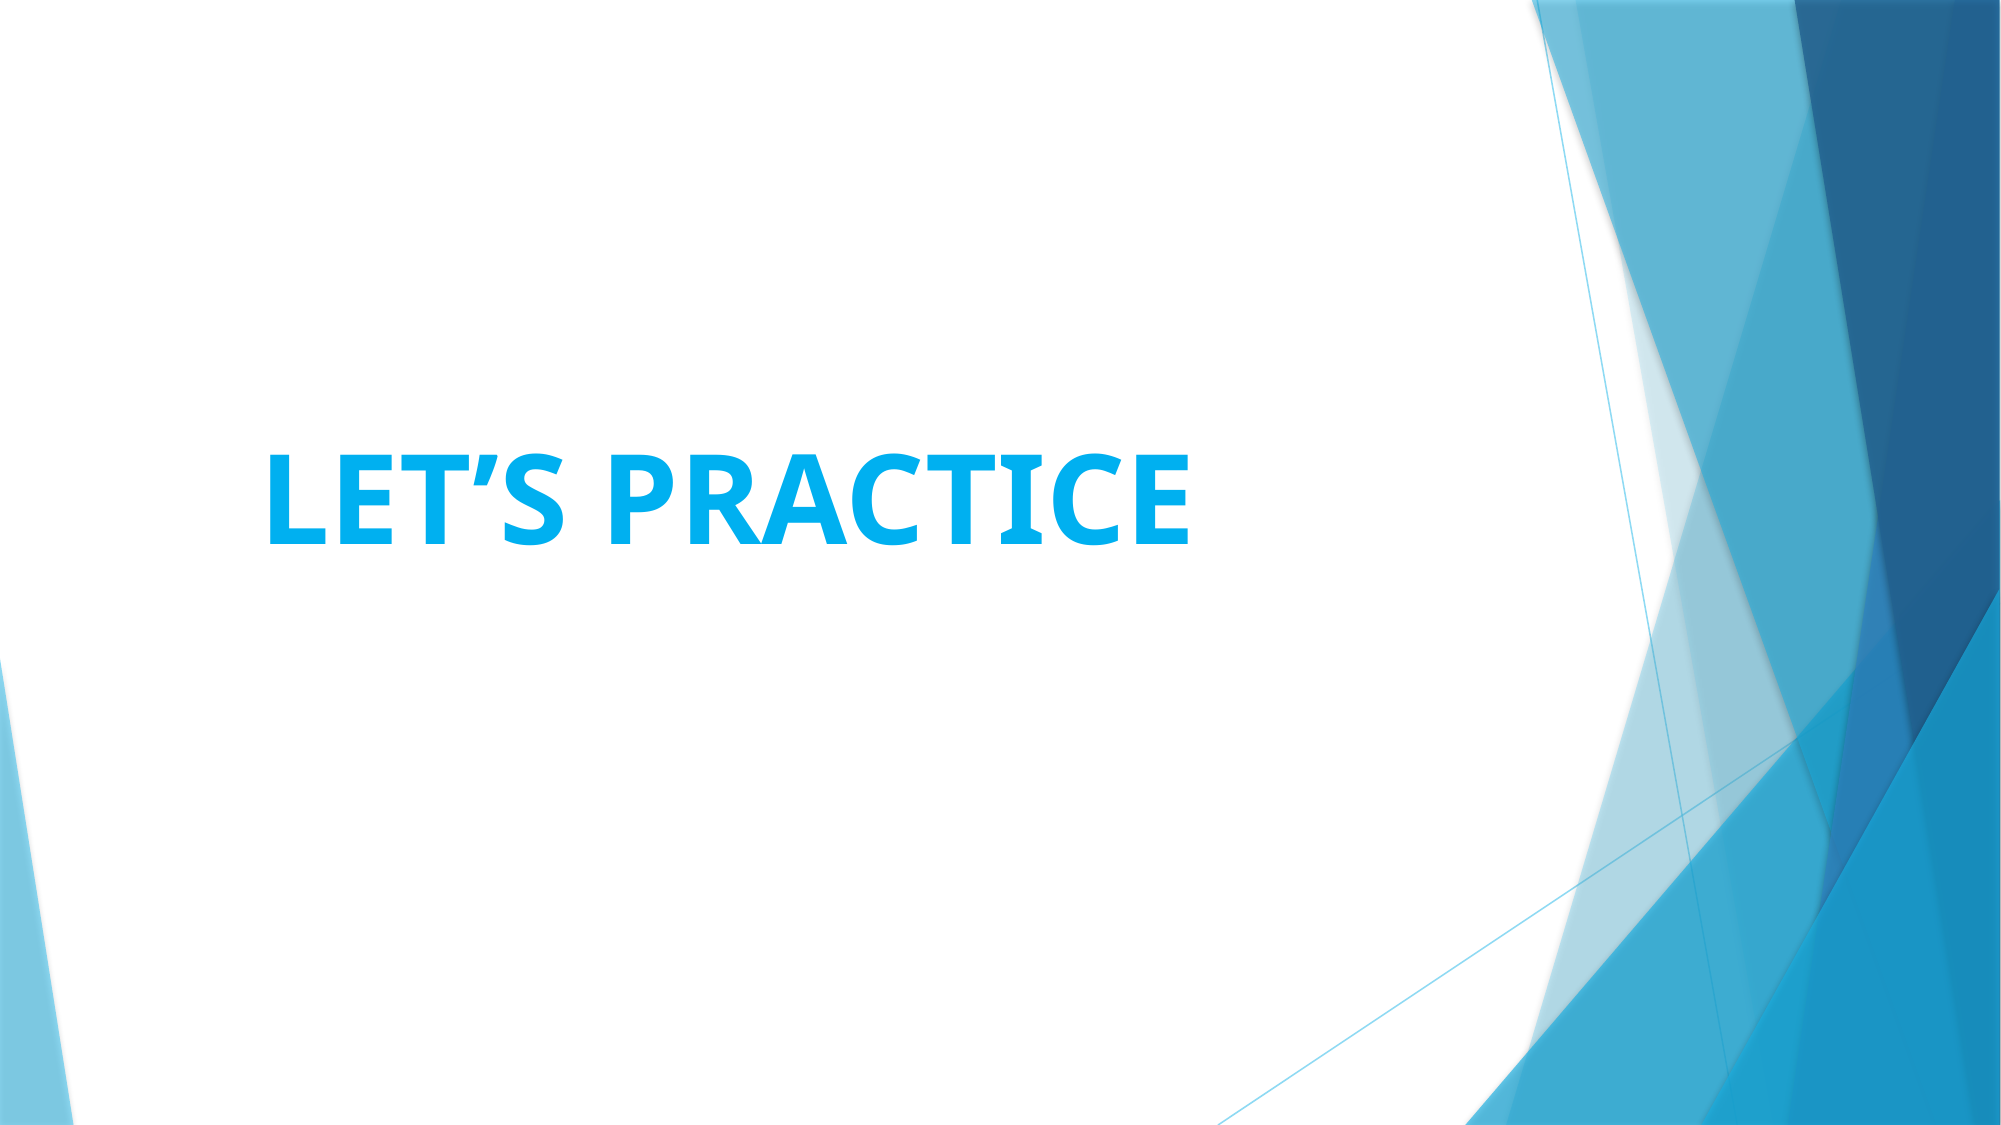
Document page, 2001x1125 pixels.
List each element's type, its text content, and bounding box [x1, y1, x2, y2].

title LET’S PRACTICE [244, 373, 1428, 616]
